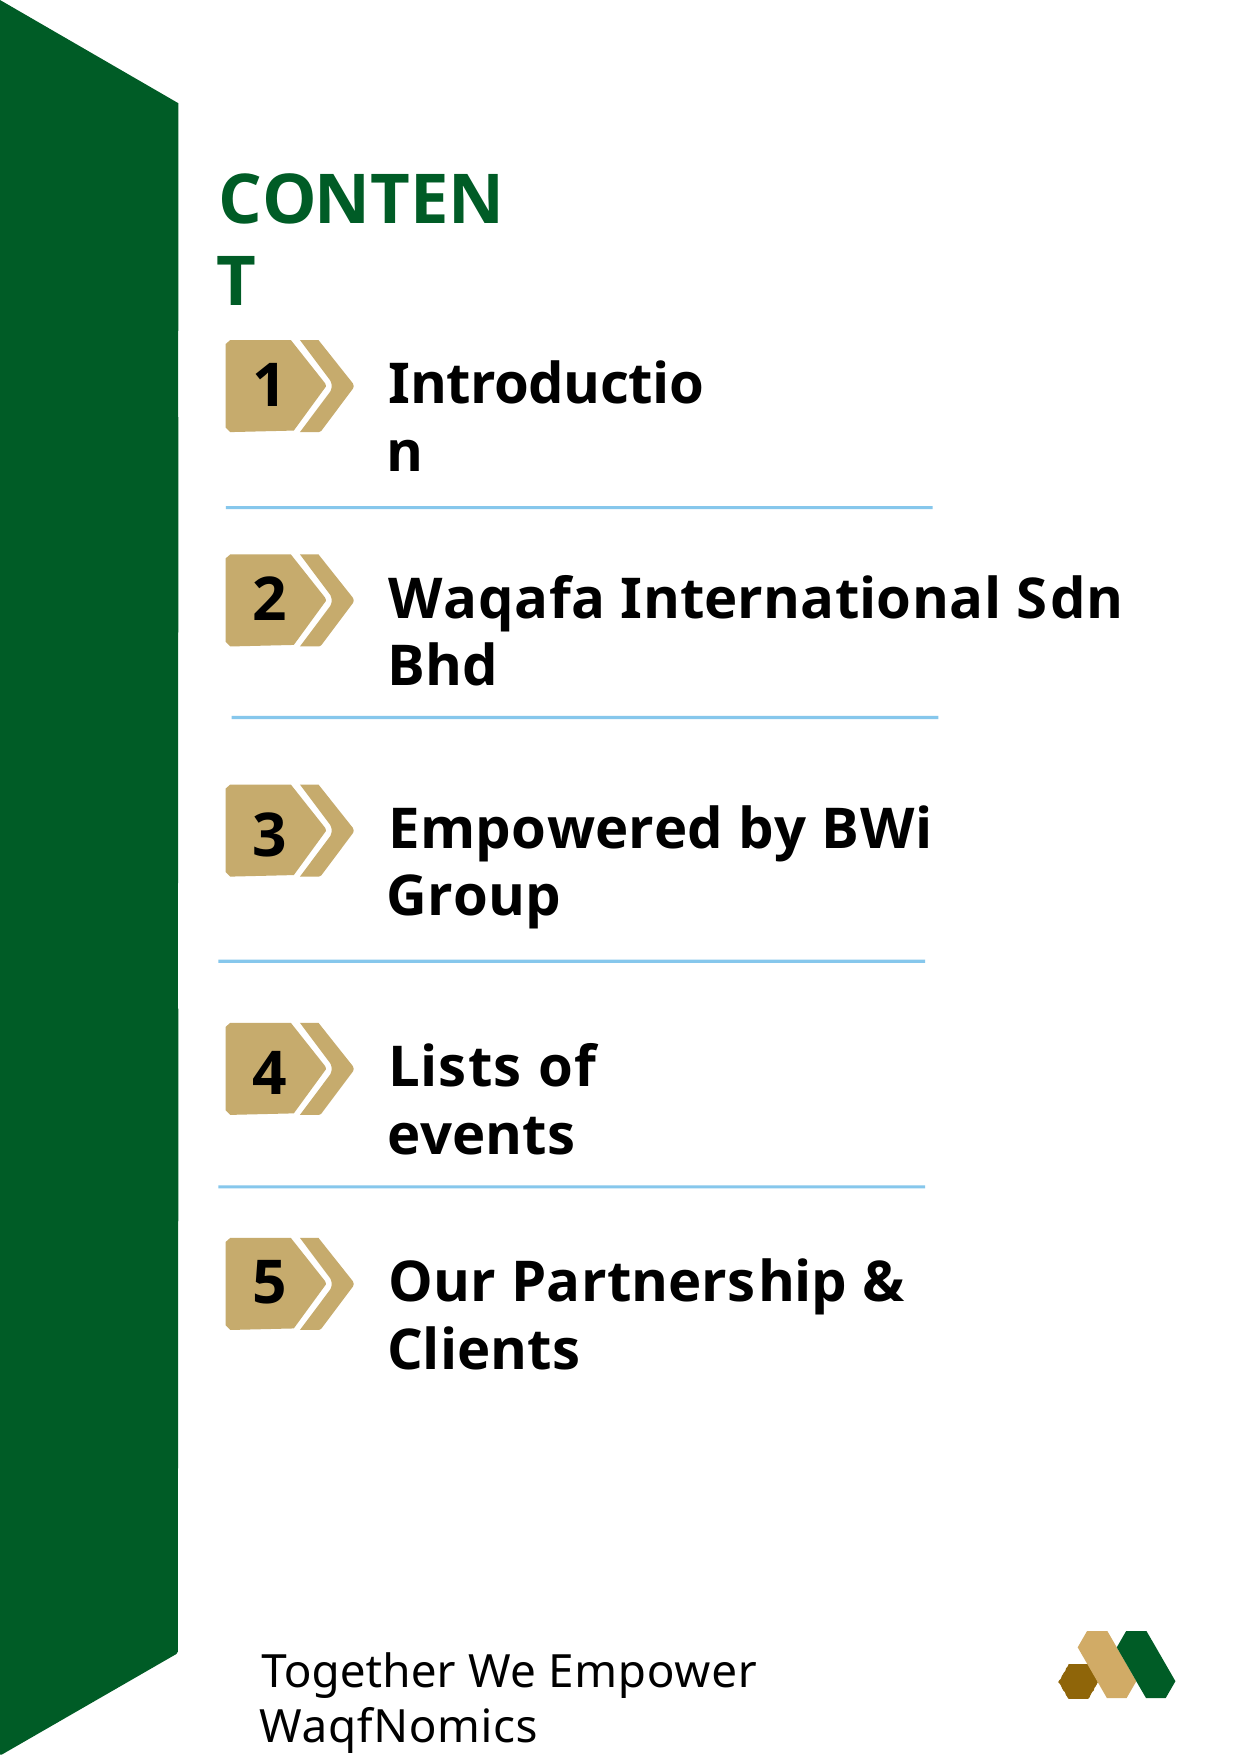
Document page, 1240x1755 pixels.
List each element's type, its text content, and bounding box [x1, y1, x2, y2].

text_box [225, 506, 933, 510]
title CONTENT [215, 153, 510, 242]
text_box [225, 554, 354, 647]
text_box Together We Empower WaqfNomics [259, 1642, 1008, 1753]
text_box Lists of events [386, 1030, 763, 1166]
text_box [231, 715, 939, 720]
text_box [225, 784, 354, 877]
text_box [218, 959, 926, 963]
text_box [225, 339, 354, 433]
text_box [0, 0, 179, 1755]
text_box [225, 1237, 354, 1331]
text_box Empowered by BWi Group [386, 792, 1052, 928]
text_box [1057, 1630, 1176, 1699]
text_box [218, 1185, 926, 1189]
text_box Waqafa International Sdn Bhd [386, 561, 1160, 697]
text_box Our Partnership & Clients [386, 1245, 1047, 1381]
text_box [225, 1022, 354, 1116]
text_box Introduction [386, 347, 712, 483]
